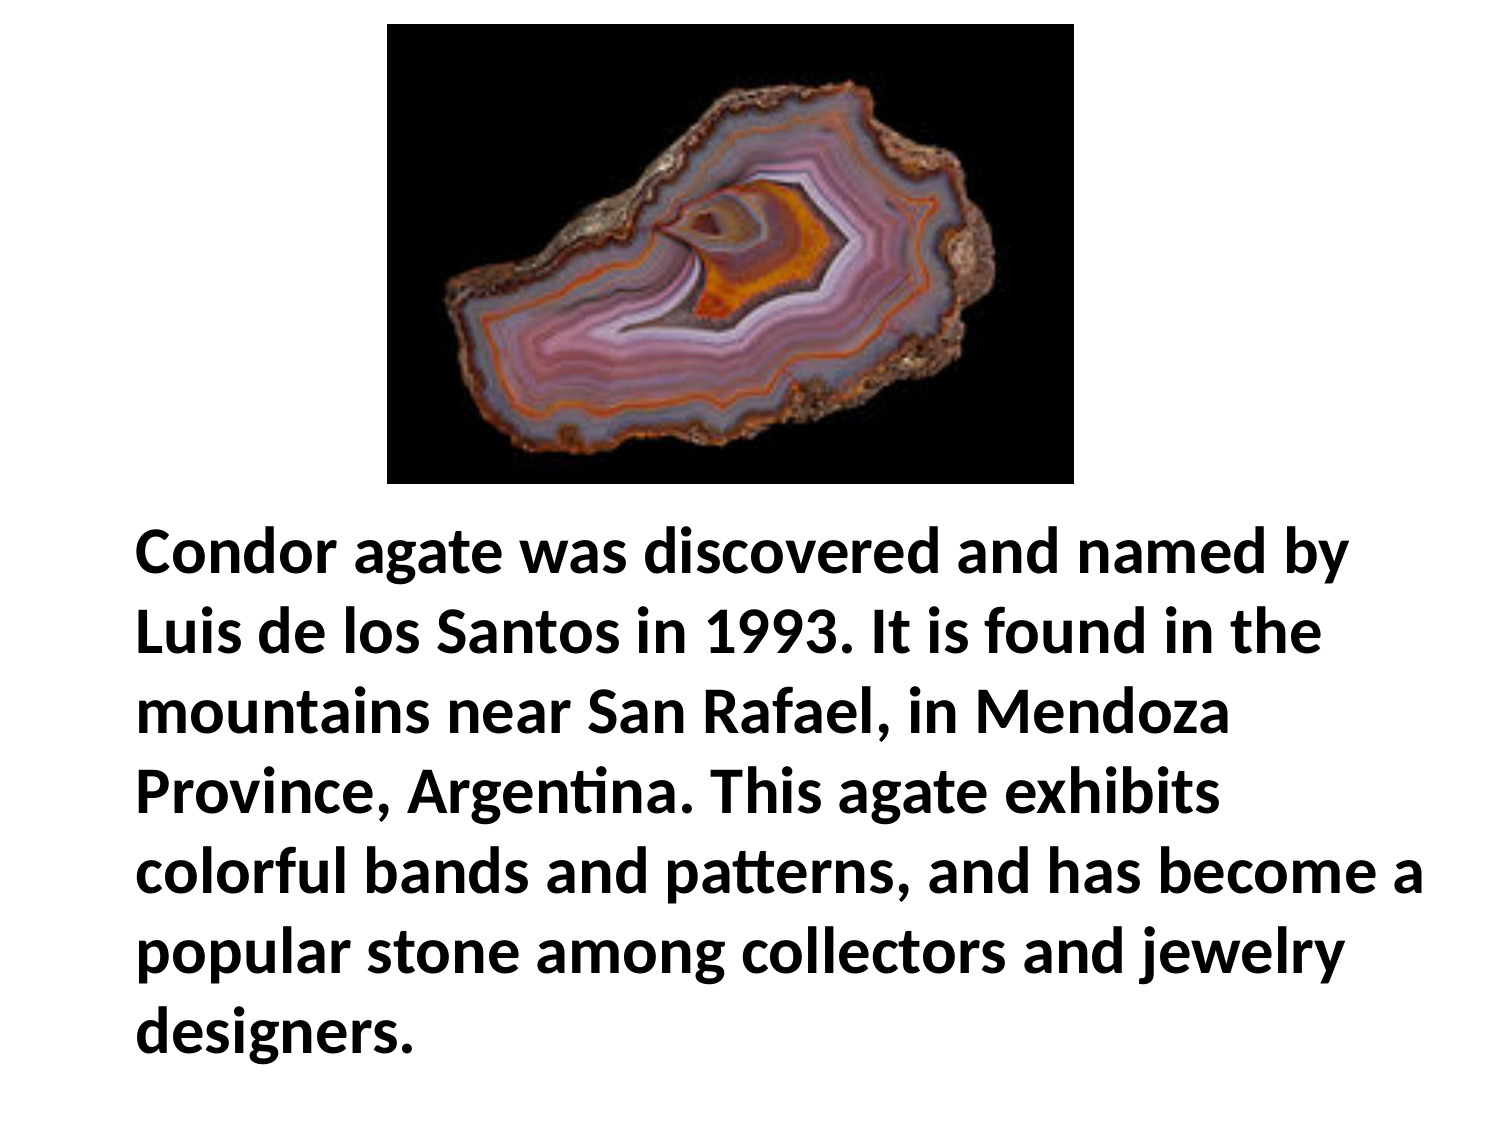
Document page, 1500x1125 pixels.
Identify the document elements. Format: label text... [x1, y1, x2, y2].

text_box Condor agate was discovered and named by Luis de los Santos in 1993. It is found in the mountains near San Rafael, in Mendoza Province, Argentina. This agate exhibits colorful bands and patterns, and has become a popular stone among collectors and jewelry designers. [121, 499, 1450, 1075]
picture [387, 24, 1074, 484]
